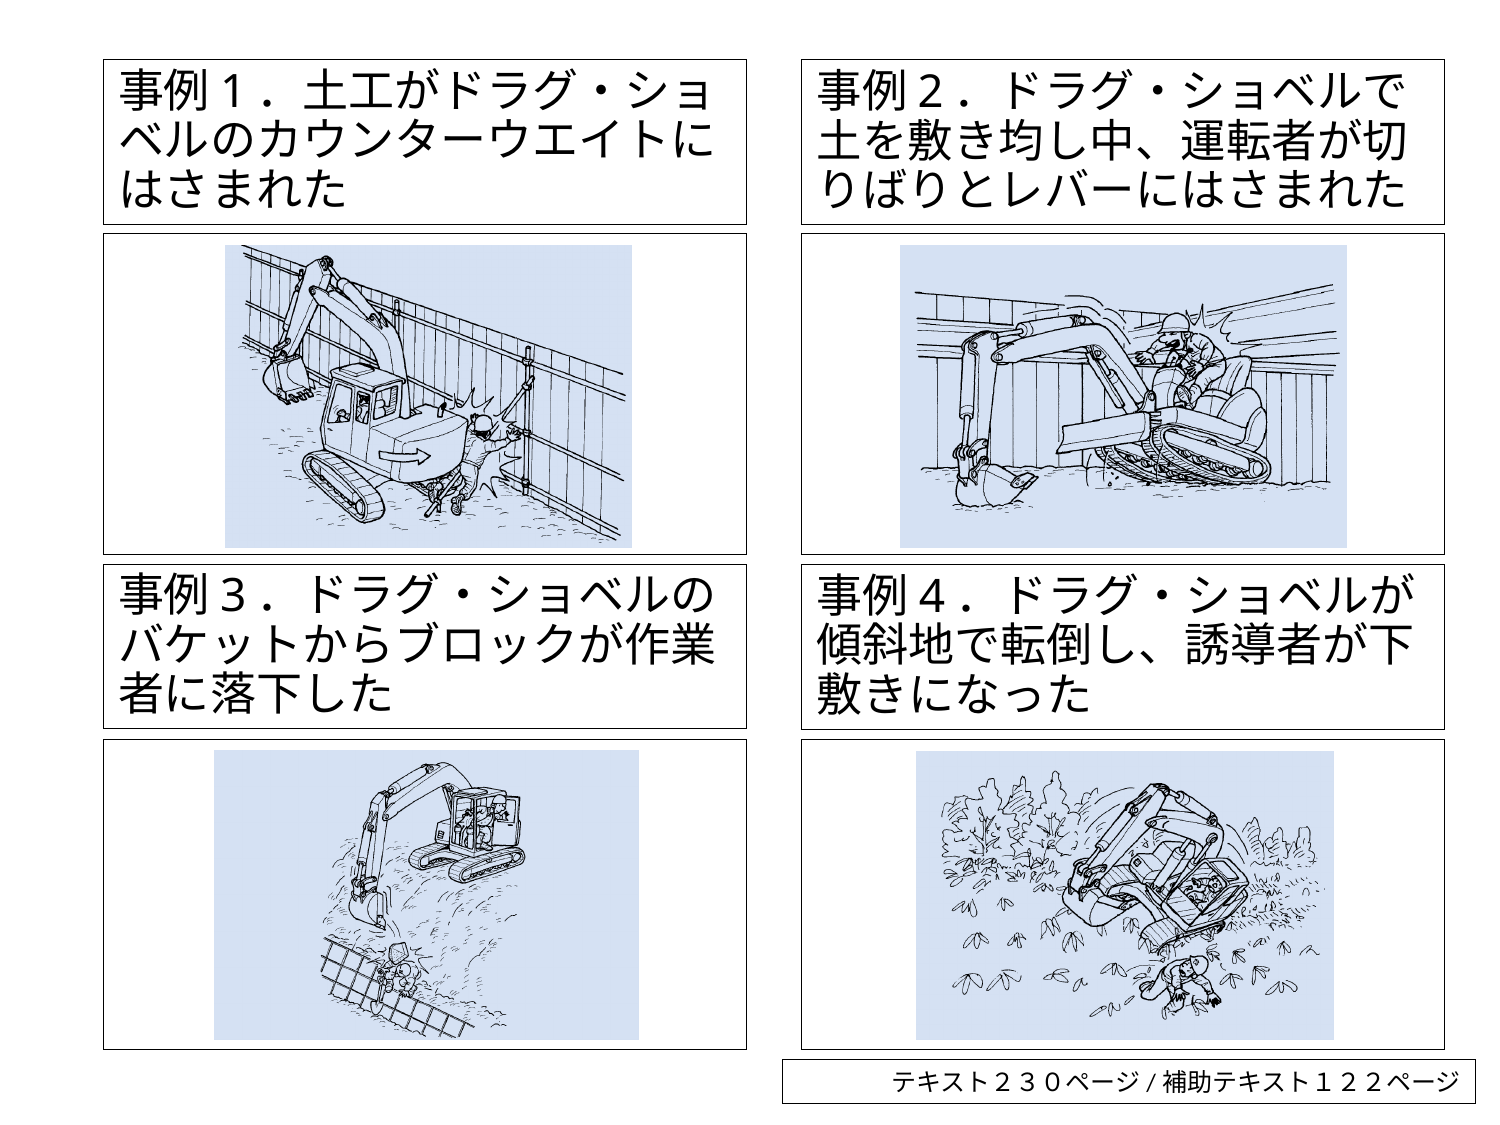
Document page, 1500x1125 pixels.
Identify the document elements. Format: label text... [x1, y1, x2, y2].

text_box [103, 739, 747, 1050]
text_box 事例3．ドラグ・ショベルのバケットからブロックが作業者に落下した [103, 564, 747, 729]
title 事例1．土工がドラグ・ショベルのカウンターウエイトにはさまれた [103, 59, 747, 225]
picture [225, 245, 632, 548]
picture [214, 750, 639, 1040]
text_box [801, 233, 1445, 555]
text_box [103, 233, 747, 555]
text_box 事例4．ドラグ・ショベルが傾斜地で転倒し、誘導者が下敷きになった [801, 564, 1445, 730]
picture [900, 245, 1347, 548]
picture [916, 751, 1334, 1040]
text_box 事例2．ドラグ・ショベルで土を敷き均し中、運転者が切りばりとレバーにはさまれた [801, 59, 1445, 225]
text_box テキスト２３０ページ/補助テキスト１２２ページ [782, 1059, 1476, 1104]
text_box [801, 739, 1445, 1050]
